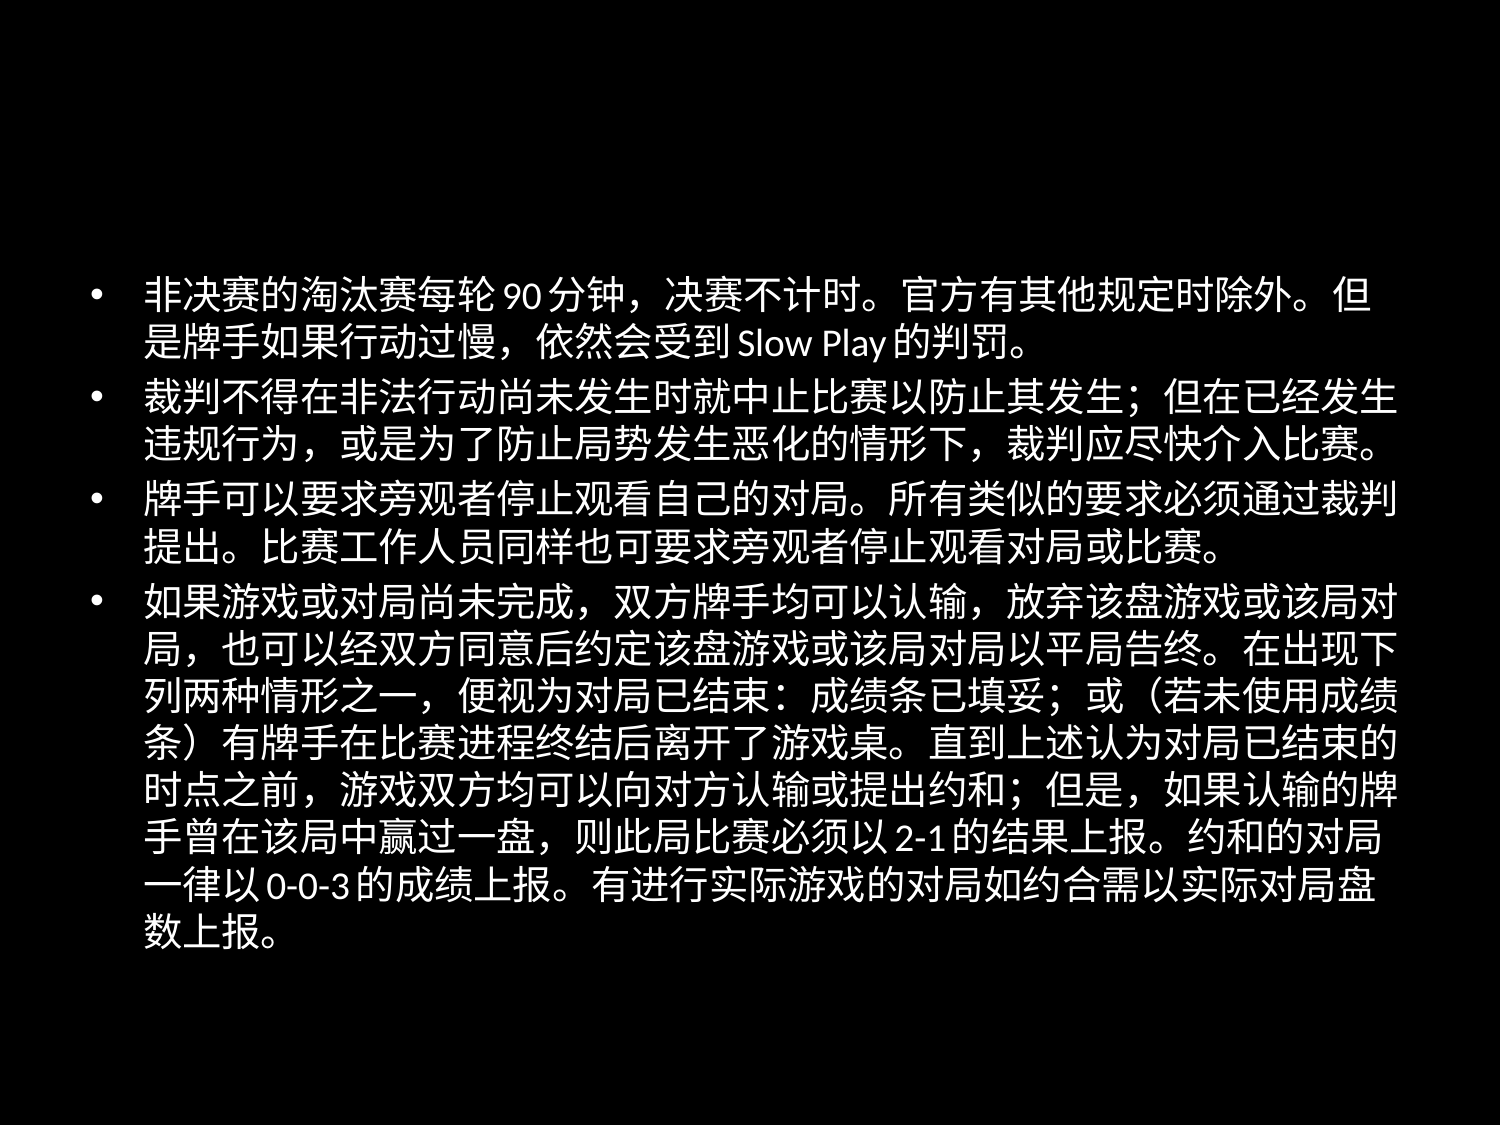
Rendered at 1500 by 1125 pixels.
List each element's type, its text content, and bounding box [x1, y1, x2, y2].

list 非决赛的淘汰赛每轮90分钟，决赛不计时。官方有其他规定时除外。但是牌手如果行动过慢，依然会受到Slow Play的判罚。 裁判不得在非法行动尚未发生时就中止比赛以防止其发生；但在已经发生违规行为，或是为了防止局势发生恶化的情形下，裁判应尽快介入比赛。 牌手可以要求旁观者停止观看自己的对局。所有类似的要求必须通过裁判提出。比赛工作人员同样也可要求旁观者停止观看对局或比赛。 如果游戏或对局尚未完成，双方牌手均可以认输，放弃该盘游戏或该局对局，也可以经双方同意后约定该盘游戏或该局对局以平局告终。在出现下列两种情形之一，便视为对局已结束：成绩条已填妥；或（若未使用成绩条）有牌手在比赛进程终结后离开了游戏桌。直到上述认为对局已结束的时点之前，游戏双方均可以向对方认输或提出约和；但是，如果认输的牌手曾在该局中赢过一盘，则此局比赛必须以2-1的结果上报。约和的对局一律以0-0-3的成绩上报。有进行实际游戏的对局如约合需以实际对局盘数上报。 [75, 262, 1425, 1005]
